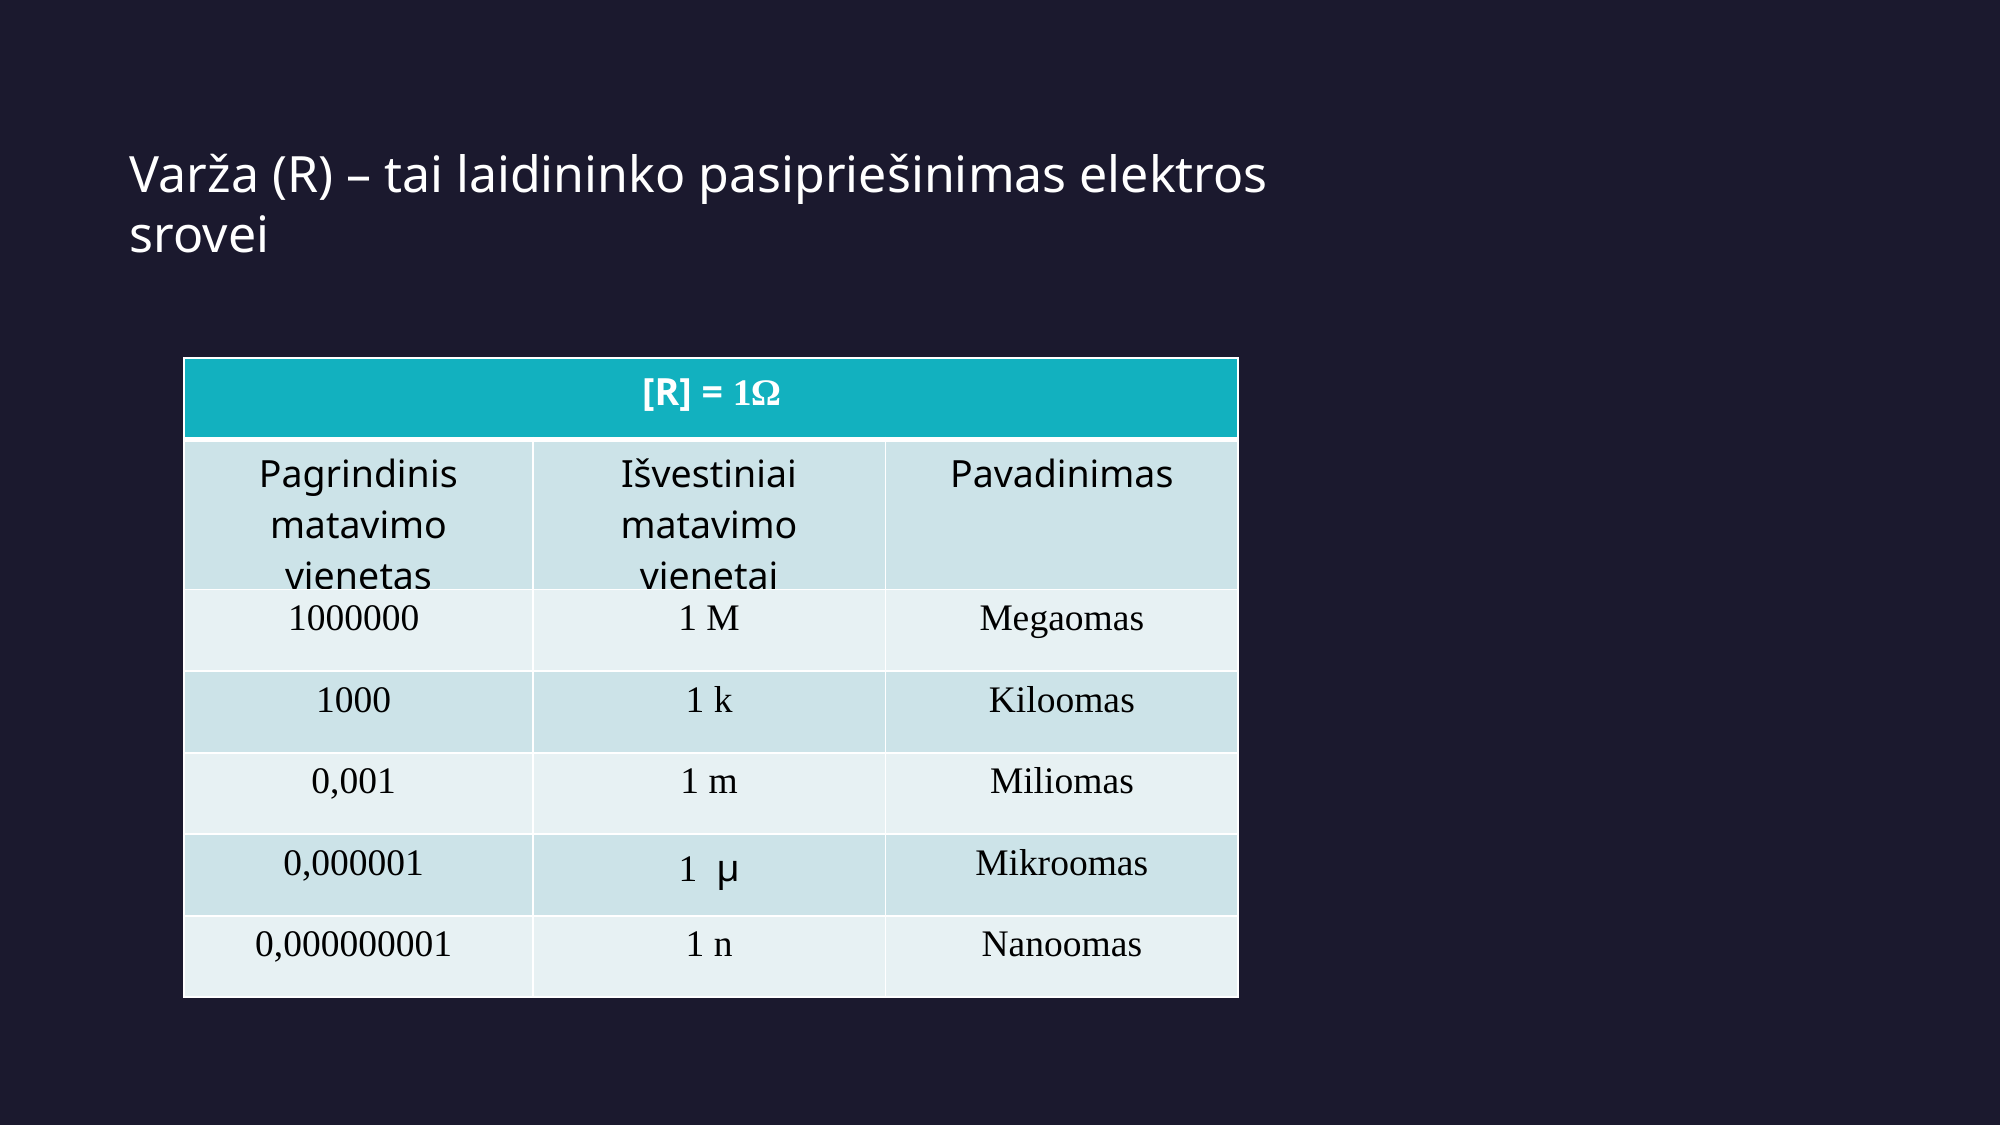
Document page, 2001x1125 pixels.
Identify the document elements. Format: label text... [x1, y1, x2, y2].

text_box Varža (R) – tai laidininko pasipriešinimas elektros srovei [115, 134, 1308, 270]
